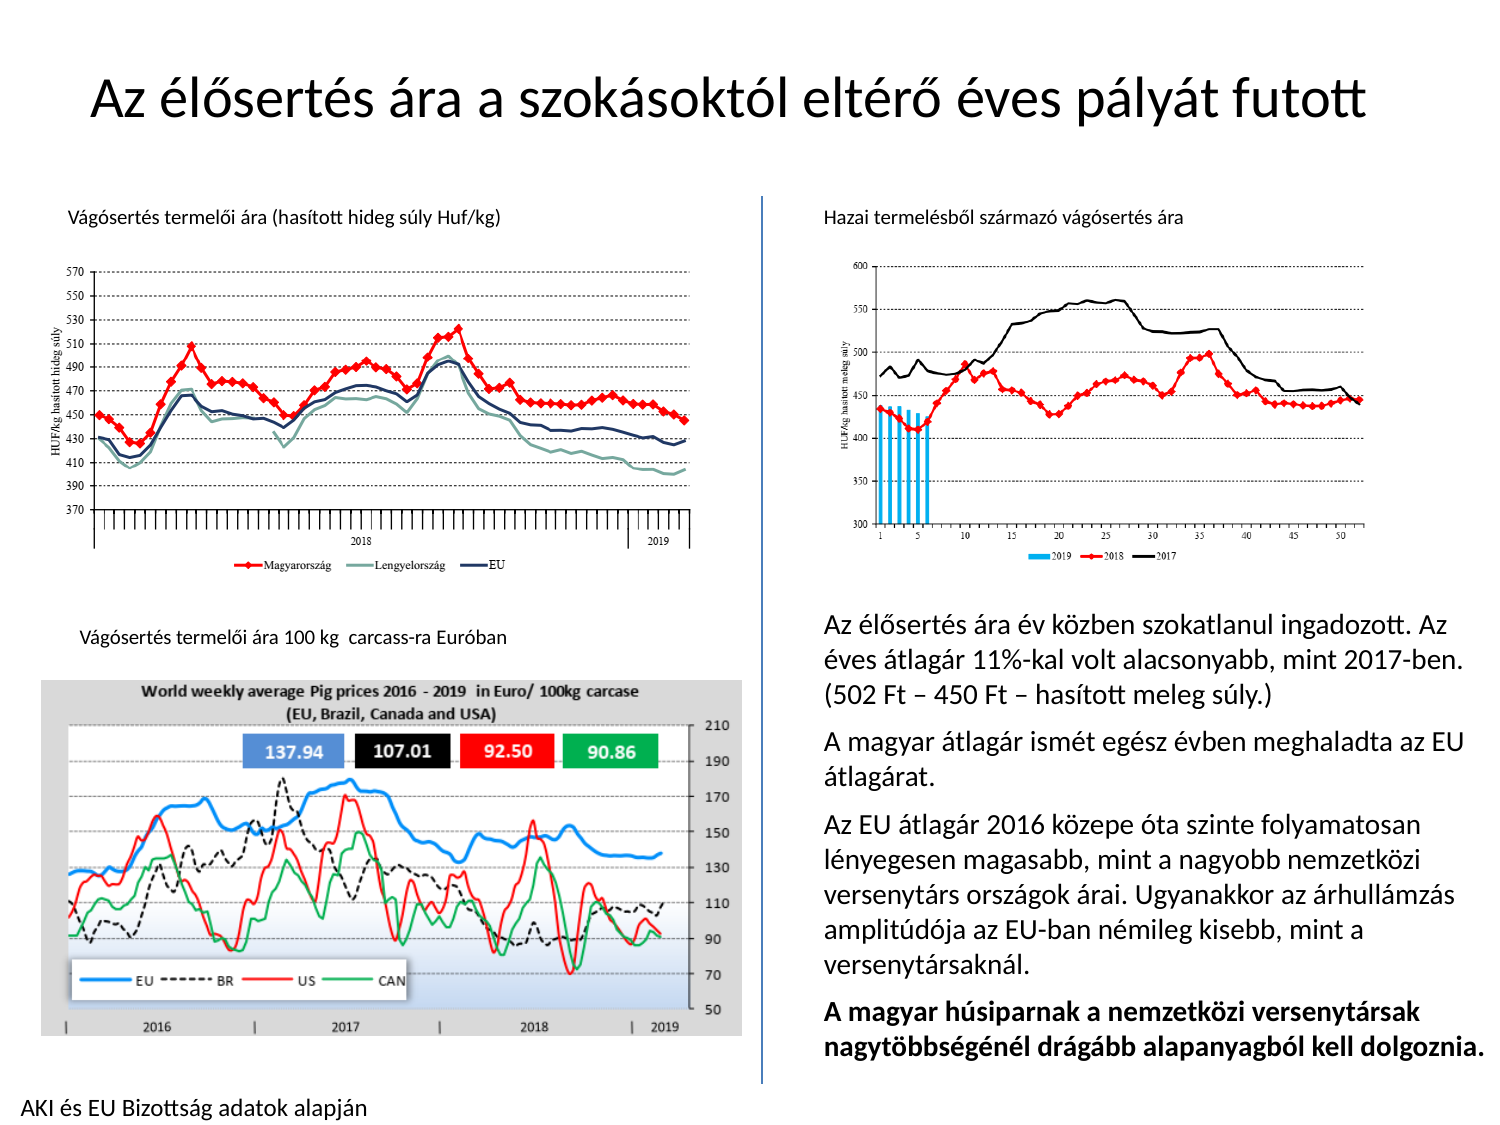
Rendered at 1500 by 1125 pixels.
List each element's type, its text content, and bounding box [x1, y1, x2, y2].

picture [40, 680, 742, 1037]
text_box AKI és EU Bizottság adatok alapján [5, 1084, 455, 1125]
text_box Vágósertés termelői ára 100 kg carcass-ra Euróban [64, 616, 656, 657]
picture [16, 252, 727, 575]
text_box Hazai termelésből származó vágósertés ára [809, 196, 1400, 236]
picture [823, 255, 1385, 568]
text_box Az élősertés ára év közben szokatlanul ingadozott. Az éves átlagár 11%-kal volt alacsonyabb, mint 2017-ben. (502 Ft – 450 Ft – hasított meleg súly.) A magyar átlagár ismét egész évben meghaladta az EU átlagárat. Az EU átlagár 2016 közepe óta szinte folyamatosan lényegesen magasabb, mint a nagyobb nemzetközi versenytárs országok árai. Ugyanakkor az árhullámzás amplitúdója az EU-ban némileg kisebb, mint a versenytársaknál. A magyar húsiparnak a nemzetközi versenytársak nagytöbbségénél drágább alapanyagból kell dolgoznia. [808, 597, 1500, 1070]
title Az élősertés ára a szokásoktól eltérő éves pályát futott [75, 0, 1425, 188]
text_box Vágósertés termelői ára (hasított hideg súly Huf/kg) [53, 196, 644, 236]
